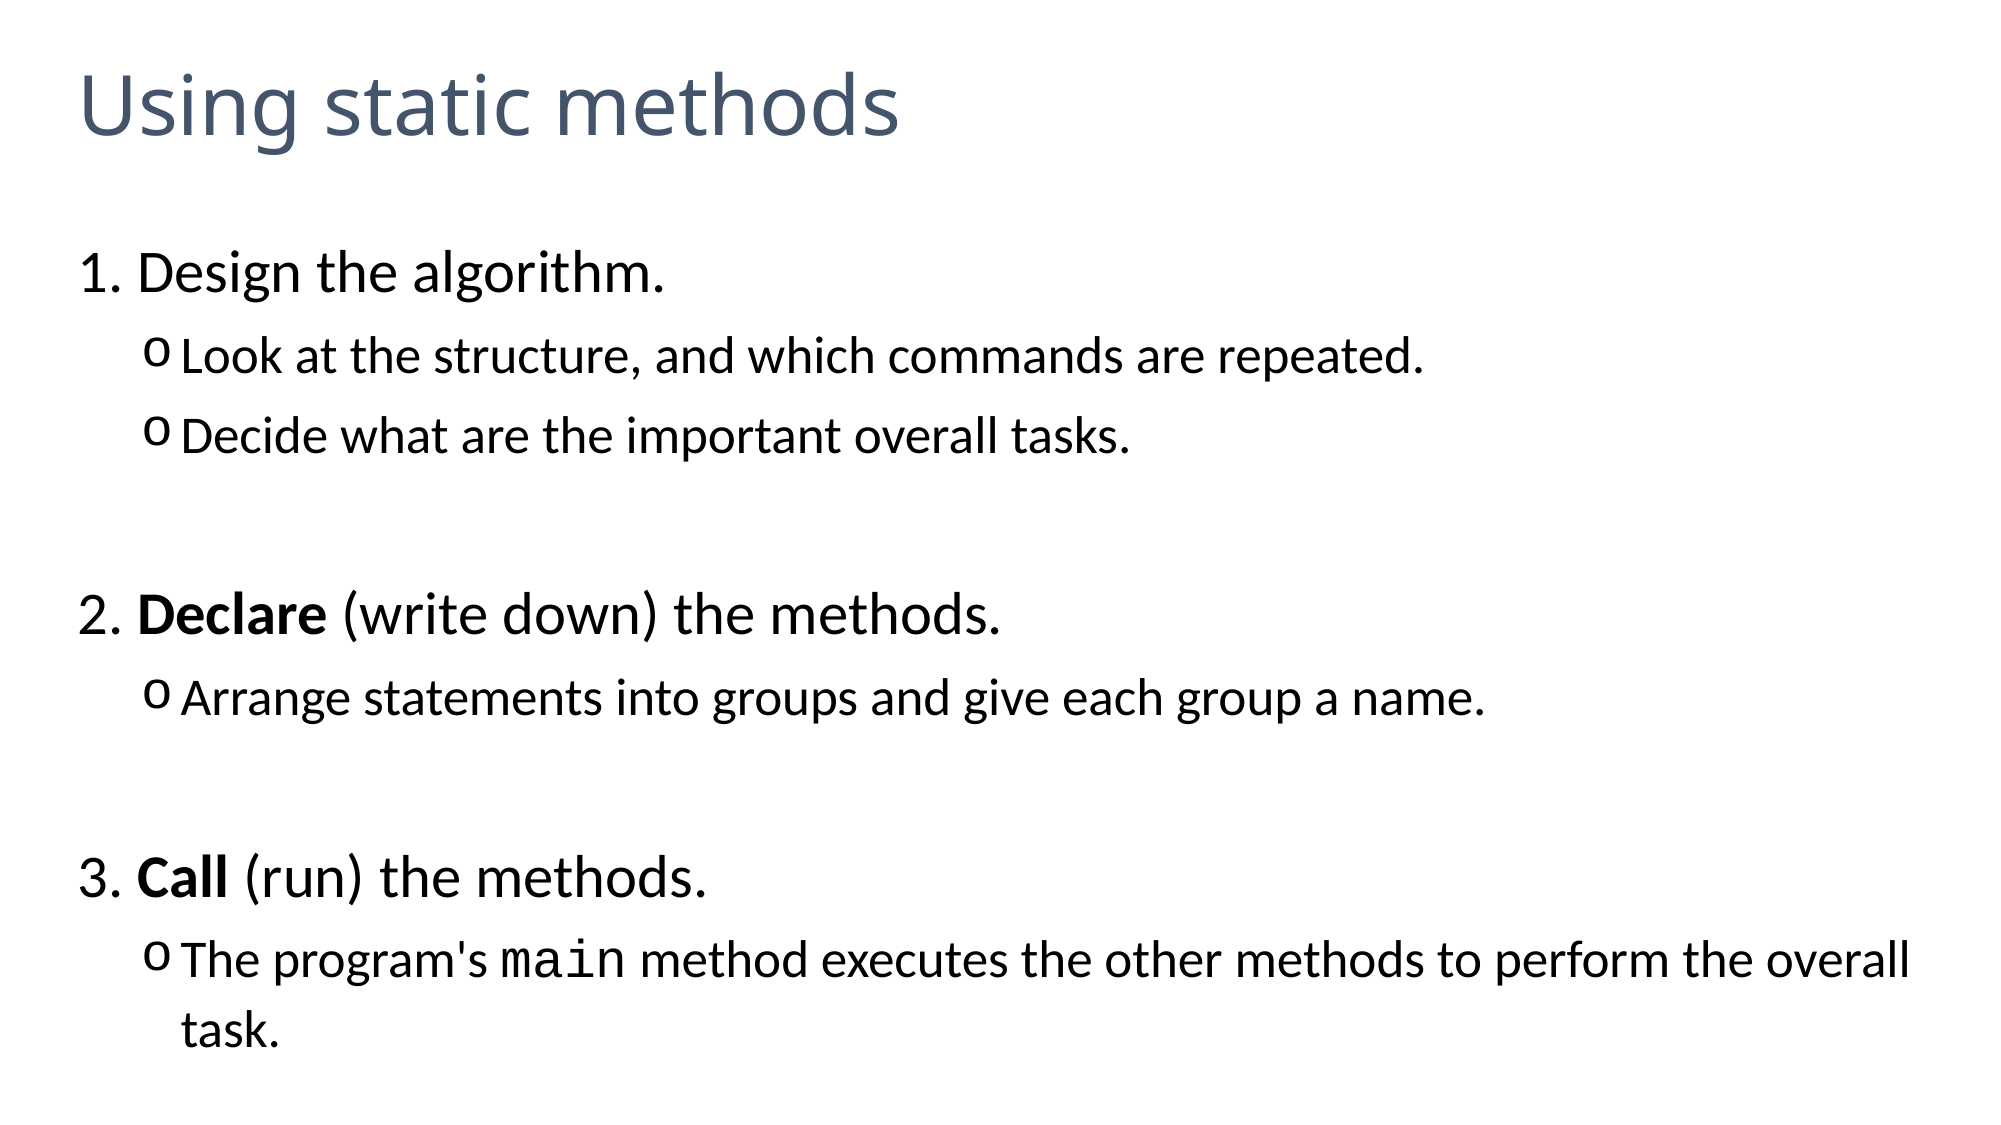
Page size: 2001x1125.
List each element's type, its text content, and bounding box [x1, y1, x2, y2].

title Using static methods [62, 0, 1938, 217]
list 1. Design the algorithm. Look at the structure, and which commands are repeated. Decide what are the important overall tasks. 2. Declare (write down) the methods. Arrange statements into groups and give each group a name. 3. Call (run) the methods. The program's main method executes the other methods to perform the overall task. [62, 217, 1938, 1067]
